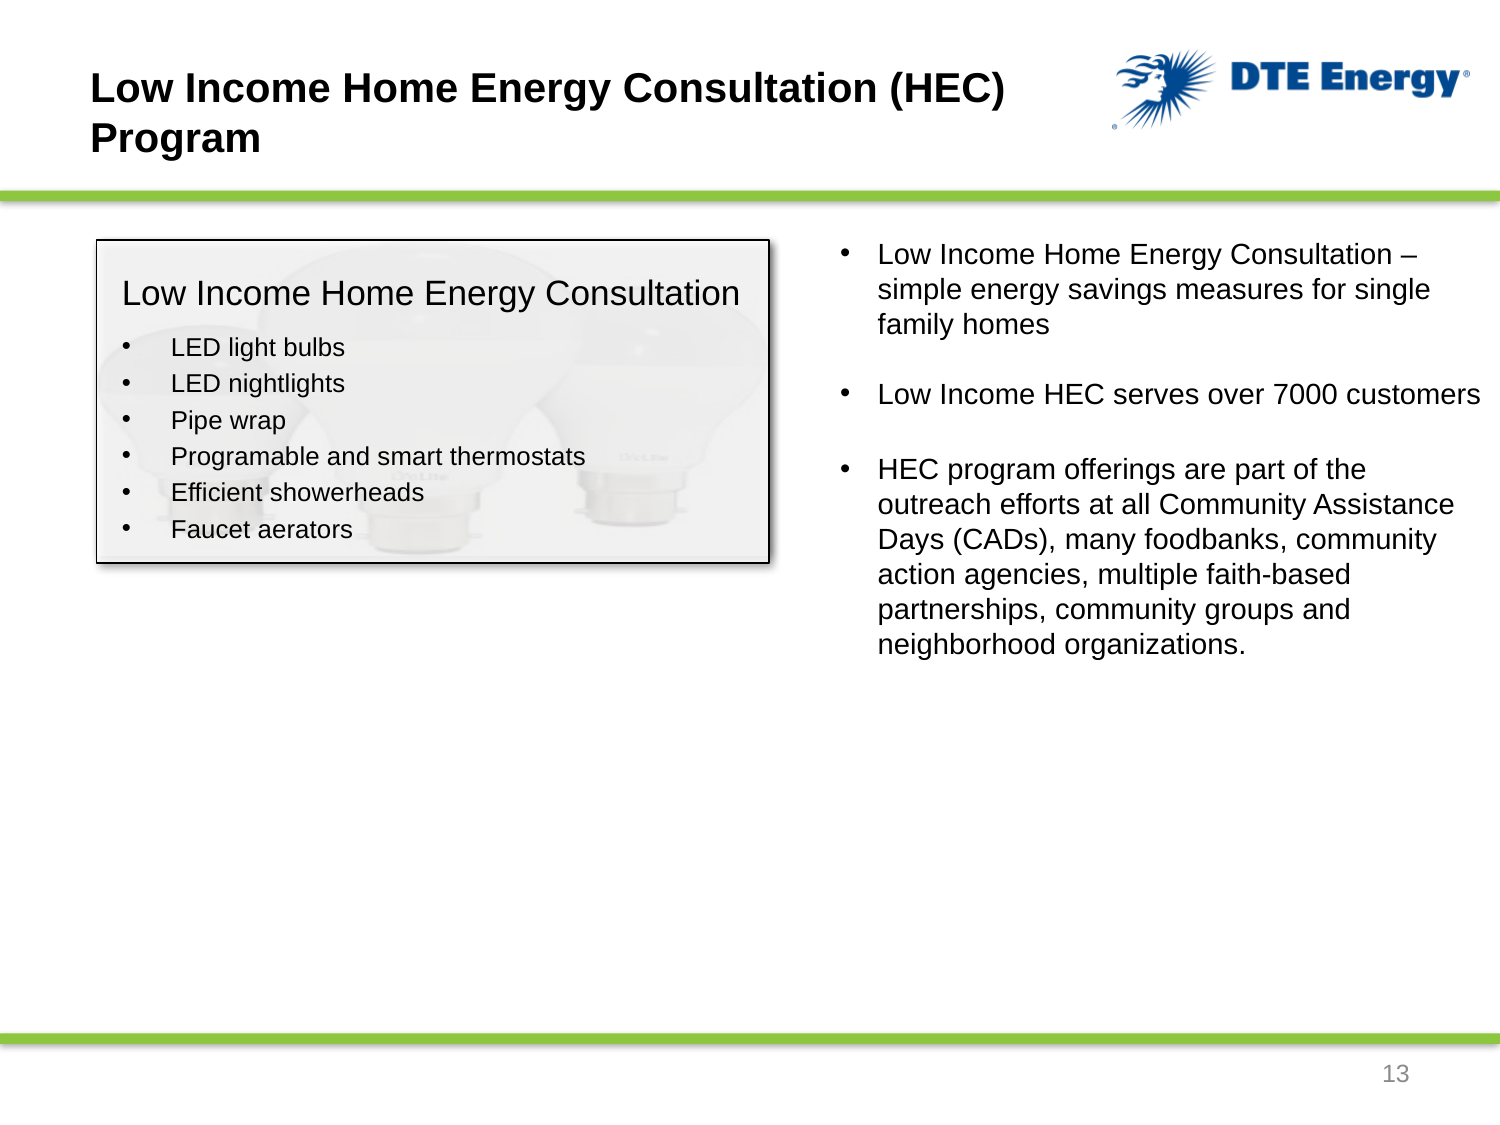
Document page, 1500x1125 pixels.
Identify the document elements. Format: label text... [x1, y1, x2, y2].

text_box Low Income Home Energy Consultation LED light bulbs LED nightlights Pipe wrap Programable and smart thermostats Efficient showerheads Faucet aerators [28, 262, 769, 556]
list Low Income Home Energy Consultation – simple energy savings measures for single family homes Low Income HEC serves over 7000 customers HEC program offerings are part of the outreach efforts at all Community Assistance Days (CADs), many foodbanks, community action agencies, multiple faith-based partnerships, community groups and neighborhood organizations. [825, 227, 1500, 970]
slide_number 13 [1074, 1042, 1425, 1103]
title Low Income Home Energy Consultation (HEC) Program [75, 33, 1113, 188]
text_box [750, 229, 1322, 972]
picture [1113, 49, 1470, 130]
text_box [96, 239, 770, 564]
